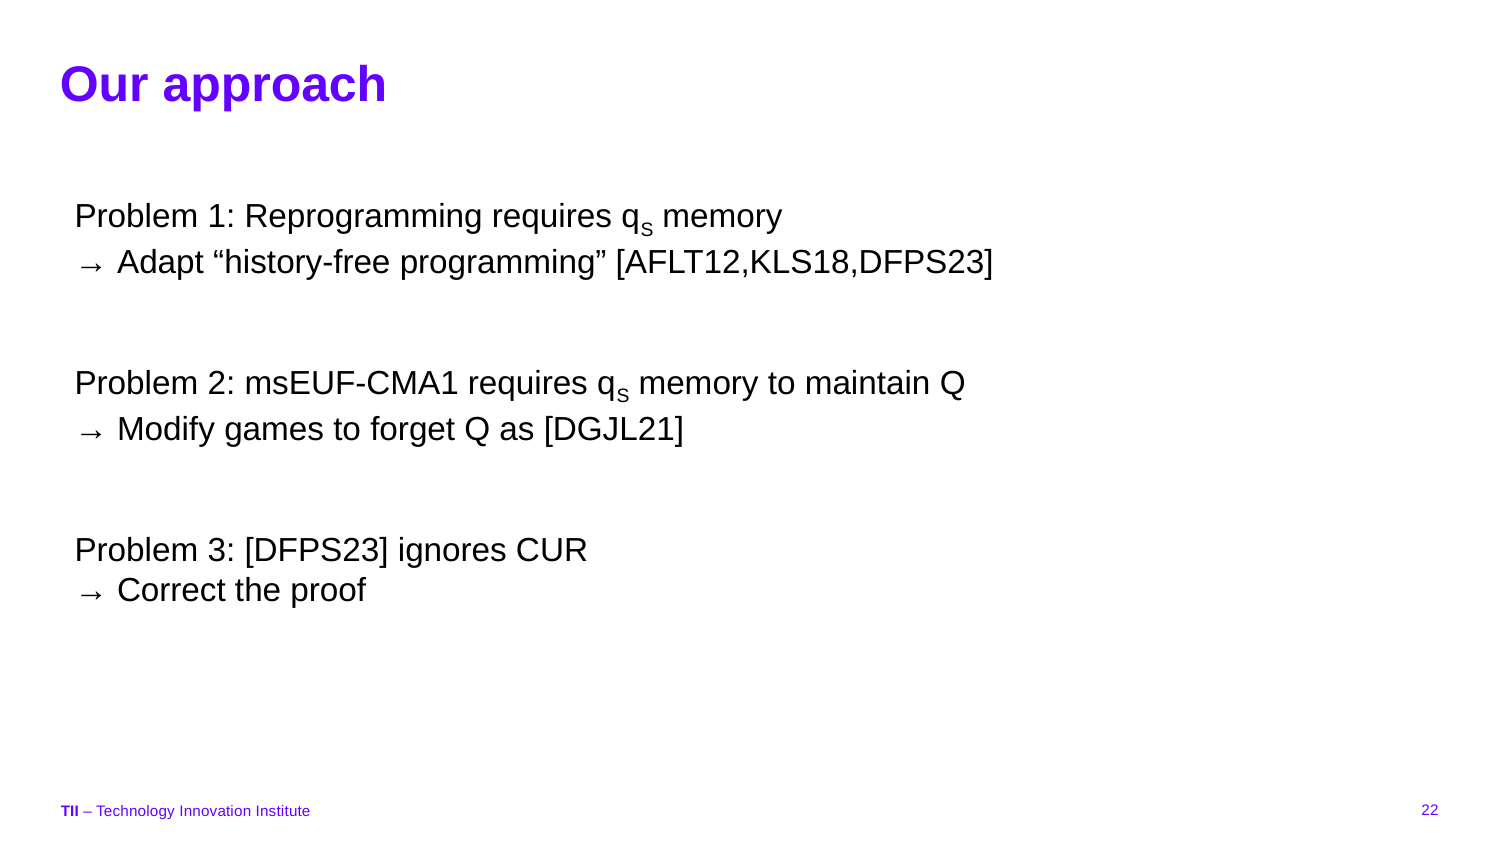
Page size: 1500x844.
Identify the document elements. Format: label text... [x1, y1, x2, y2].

title Our approach [59, 57, 1439, 100]
list Problem 1: Reprogramming requires qS memory → Adapt “history-free programming” [AFLT12,KLS18,DFPS23] Problem 2: msEUF-CMA1 requires qS memory to maintain Q → Modify games to forget Q as [DGJL21] Problem 3: [DFPS23] ignores CUR → Correct the proof [59, 194, 1439, 719]
